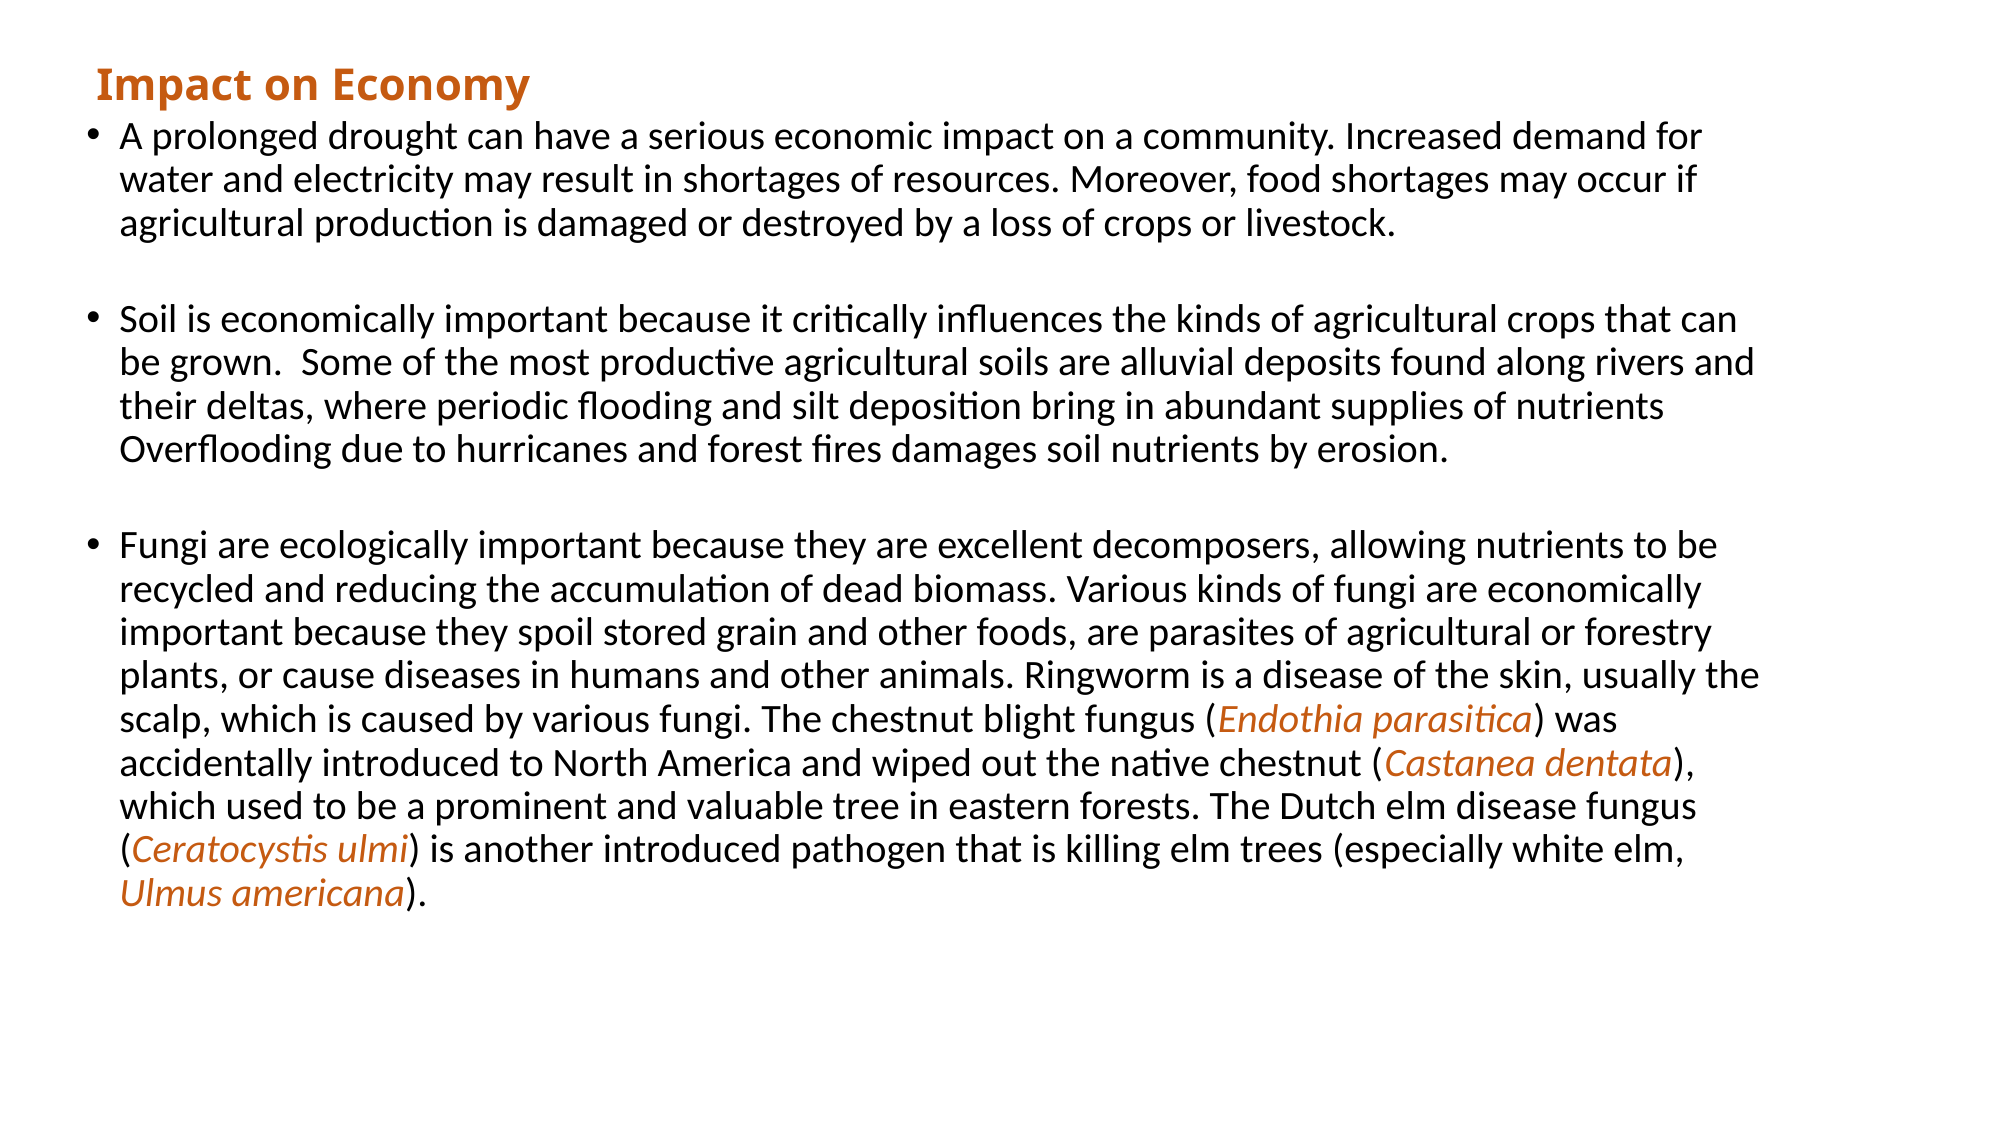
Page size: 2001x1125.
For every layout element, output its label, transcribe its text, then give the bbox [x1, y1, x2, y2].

list Impact on Economy A prolonged drought can have a serious economic impact on a community. Increased demand for water and electricity may result in shortages of resources. Moreover, food shortages may occur if agricultural production is damaged or destroyed by a loss of crops or livestock. Soil is economically important because it critically influences the kinds of agricultural crops that can be grown. Some of the most productive agricultural soils are alluvial deposits found along rivers and their deltas, where periodic flooding and silt deposition bring in abundant supplies of nutrients Overflooding due to hurricanes and forest fires damages soil nutrients by erosion. Fungi are ecologically important because they are excellent decomposers, allowing nutrients to be recycled and reducing the accumulation of dead biomass. Various kinds of fungi are economically important because they spoil stored grain and other foods, are parasites of agricultural or forestry plants, or cause diseases in humans and other animals. Ringworm is a disease of the skin, usually the scalp, which is caused by various fungi. The chestnut blight fungus (Endothia parasitica) was accidentally introduced to North America and wiped out the native chestnut (Castanea dentata), which used to be a prominent and valuable tree in eastern forests. The Dutch elm disease fungus (Ceratocystis ulmi) is another introduced pathogen that is killing elm trees (especially white elm, Ulmus americana). [71, 55, 1797, 953]
